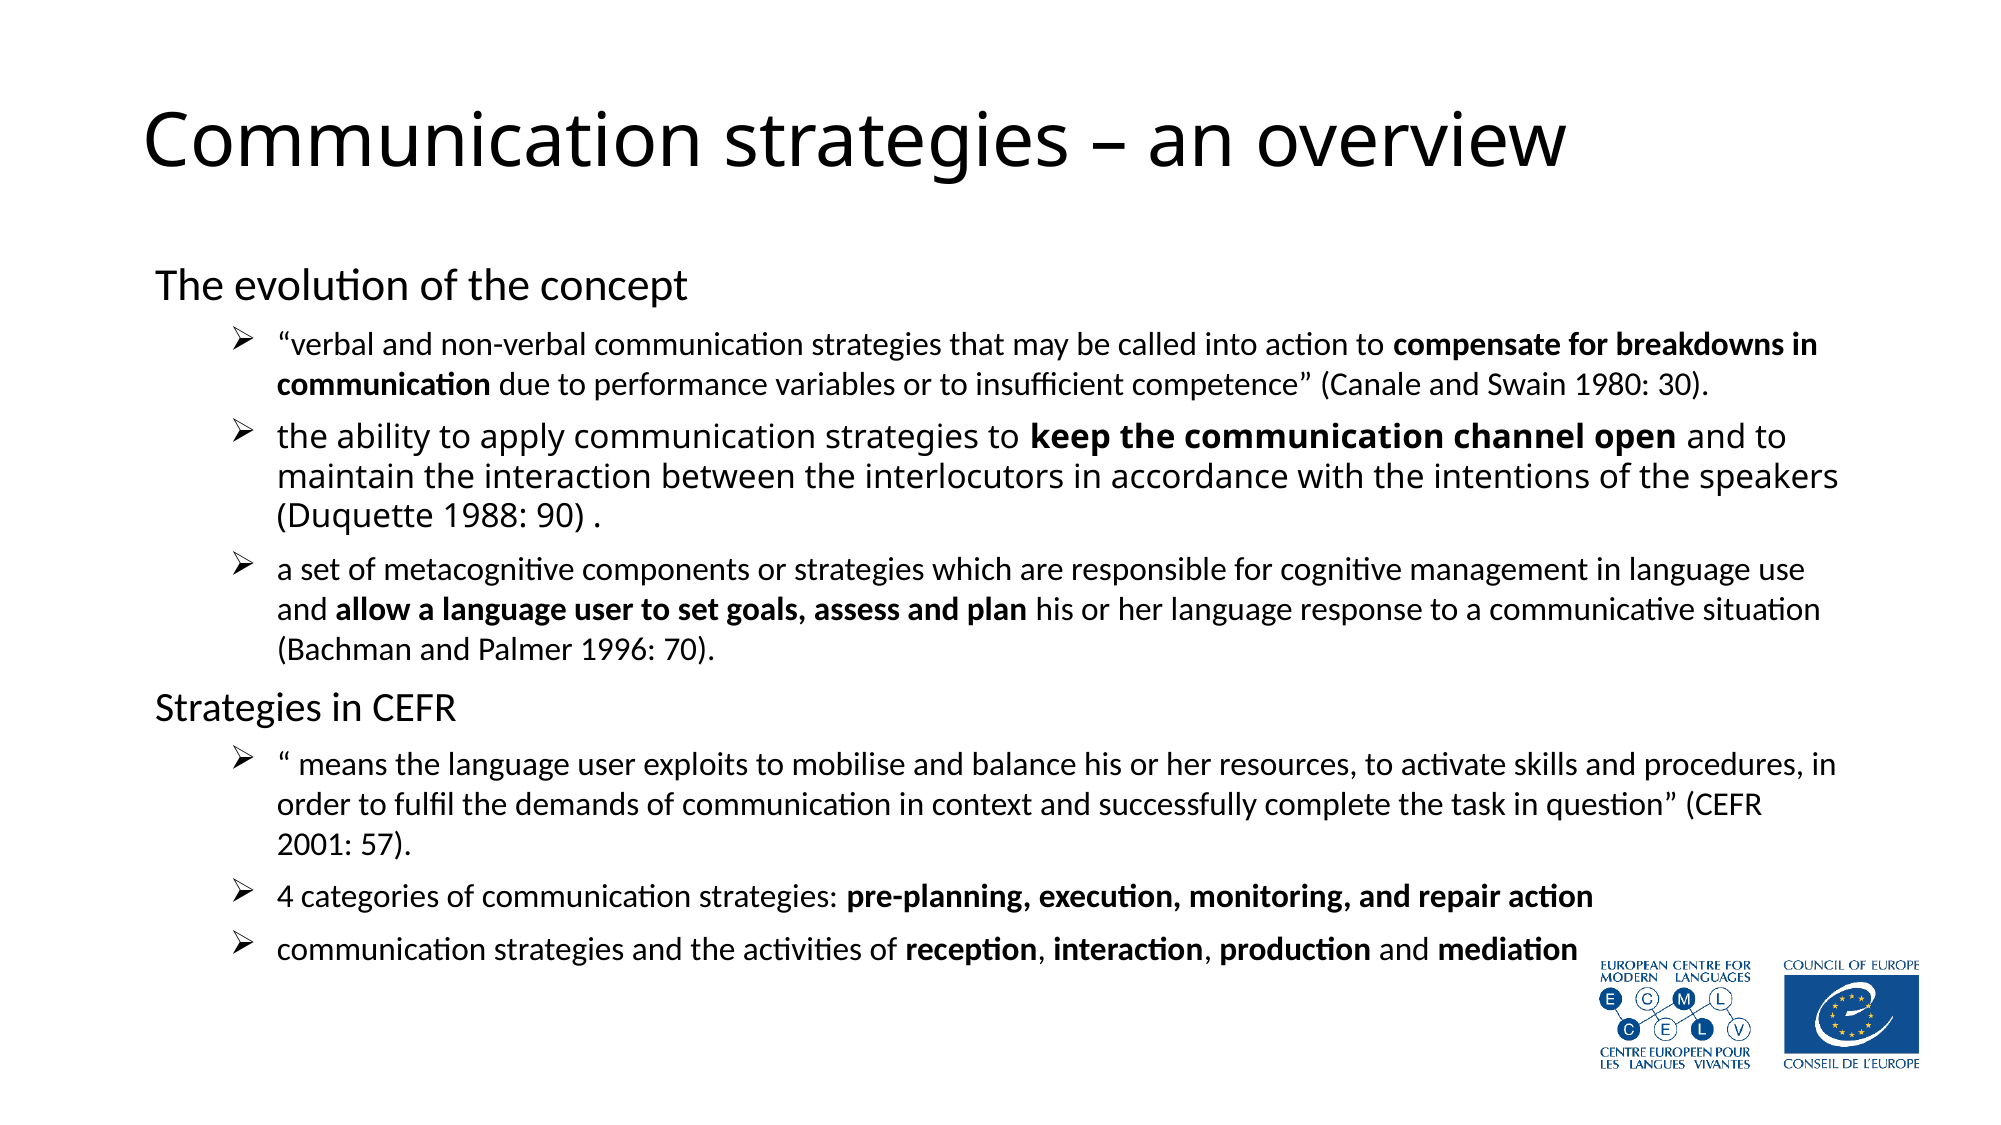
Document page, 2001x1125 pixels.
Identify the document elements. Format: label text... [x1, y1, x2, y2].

picture [1598, 959, 1921, 1069]
title Communication strategies – an overview [127, 55, 1835, 191]
subtitle The evolution of the concept “verbal and non-verbal communication strategies that may be called into action to compensate for breakdowns in communication due to performance variables or to insufficient competence” (Canale and Swain 1980: 30). the ability to apply communication strategies to keep the communication channel open and to maintain the interaction between the interlocutors in accordance with the intentions of the speakers (Duquette 1988: 90) . a set of metacognitive components or strategies which are responsible for cognitive management in language use and allow a language user to set goals, assess and plan his or her language response to a communicative situation (Bachman and Palmer 1996: 70). Strategies in CEFR “ means the language user exploits to mobilise and balance his or her resources, to activate skills and procedures, in order to fulfil the demands of communication in context and successfully complete the task in question” (CEFR 2001: 57). 4 categories of communication strategies: pre-planning, execution, monitoring, and repair action communication strategies and the activities of reception, interaction, production and mediation [140, 247, 1860, 924]
